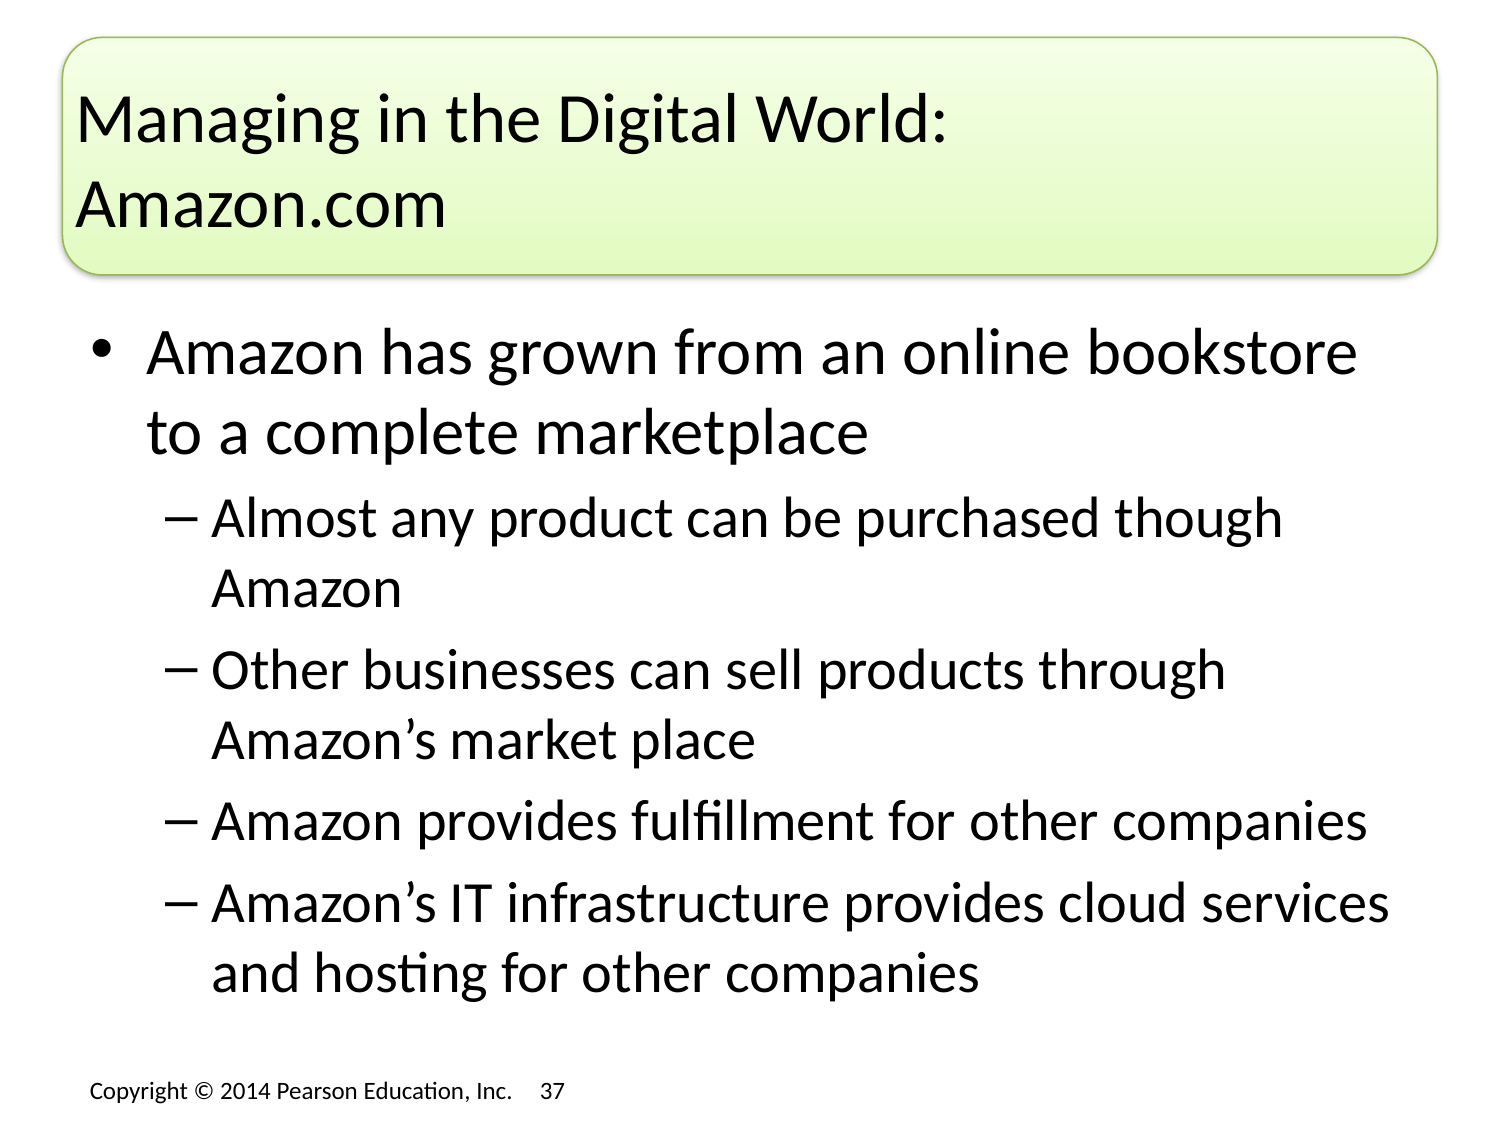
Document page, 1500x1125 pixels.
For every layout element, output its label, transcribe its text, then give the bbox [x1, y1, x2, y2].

title Managing in the Digital World: Amazon.com [75, 50, 1425, 263]
list Amazon has grown from an online bookstore to a complete marketplace Almost any product can be purchased though Amazon Other businesses can sell products through Amazon’s market place Amazon provides fulfillment for other companies Amazon’s IT infrastructure provides cloud services and hosting for other companies [75, 299, 1425, 1050]
